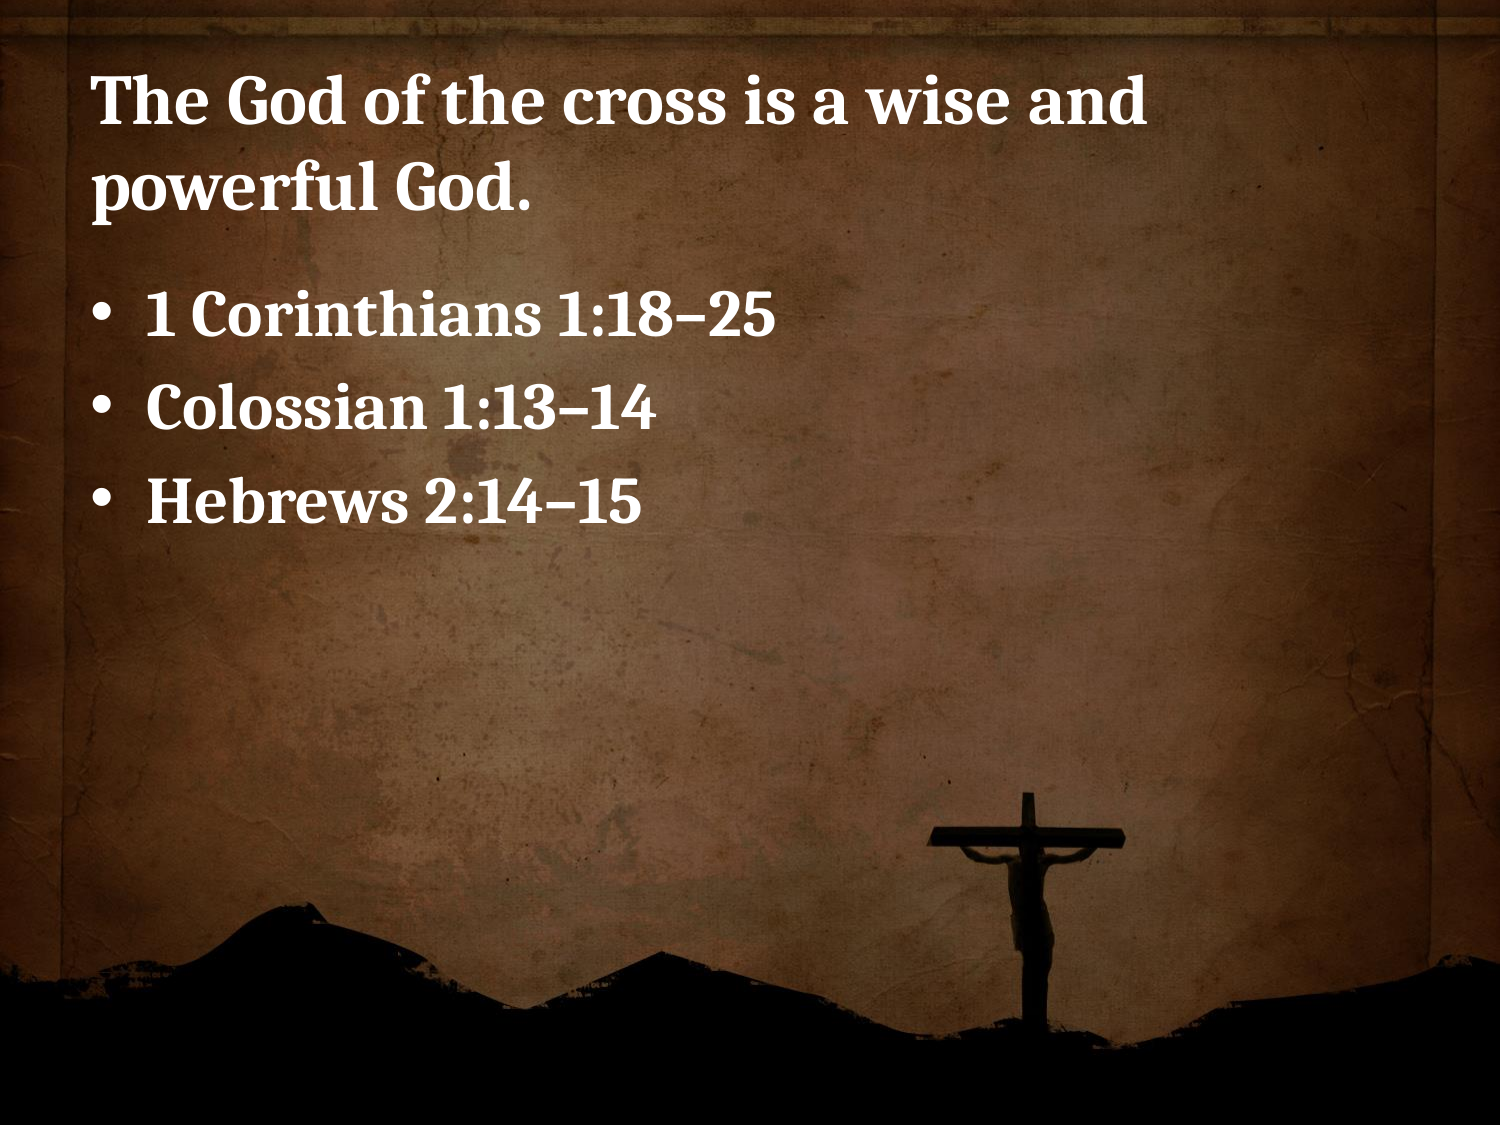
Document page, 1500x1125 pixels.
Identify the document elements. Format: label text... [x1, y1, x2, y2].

title The God of the cross is a wise and powerful God. [75, 45, 1425, 233]
list 1 Corinthians 1:18–25 Colossian 1:13–14 Hebrews 2:14–15 [75, 262, 1425, 1005]
picture [0, 0, 1500, 1125]
